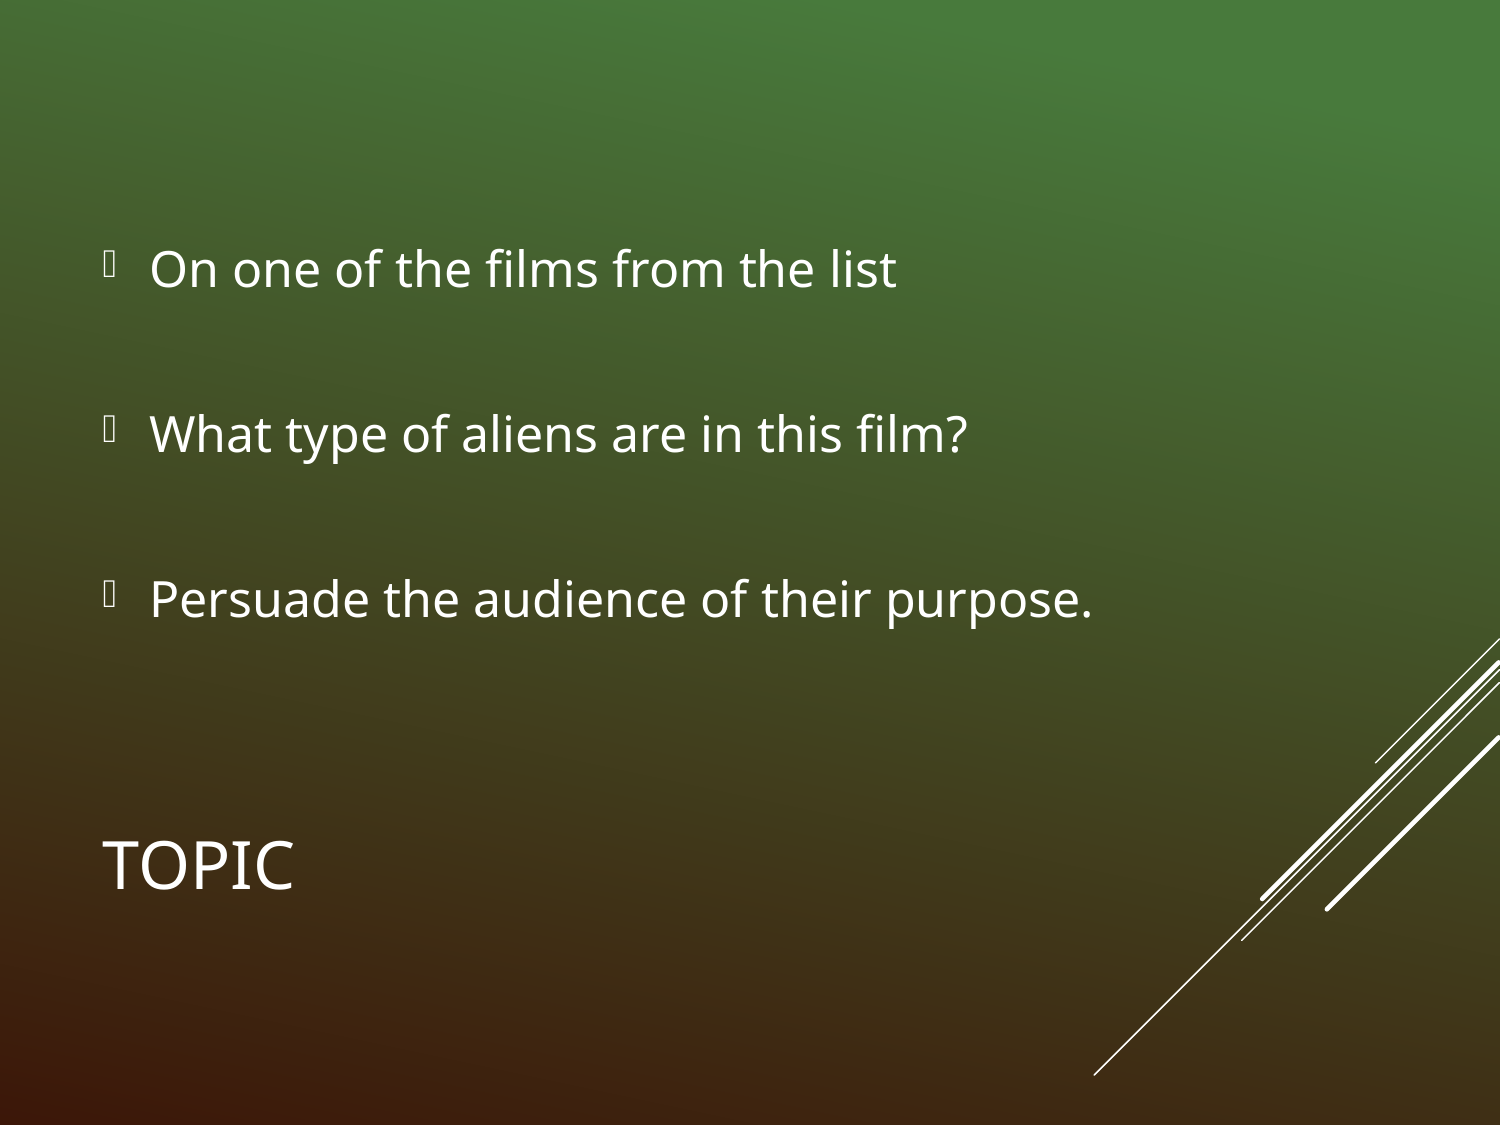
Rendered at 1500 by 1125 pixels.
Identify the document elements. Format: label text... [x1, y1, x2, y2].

list On one of the films from the list What type of aliens are in this film? Persuade the audience of their purpose. [87, 87, 1163, 706]
title Topic [87, 737, 1163, 988]
